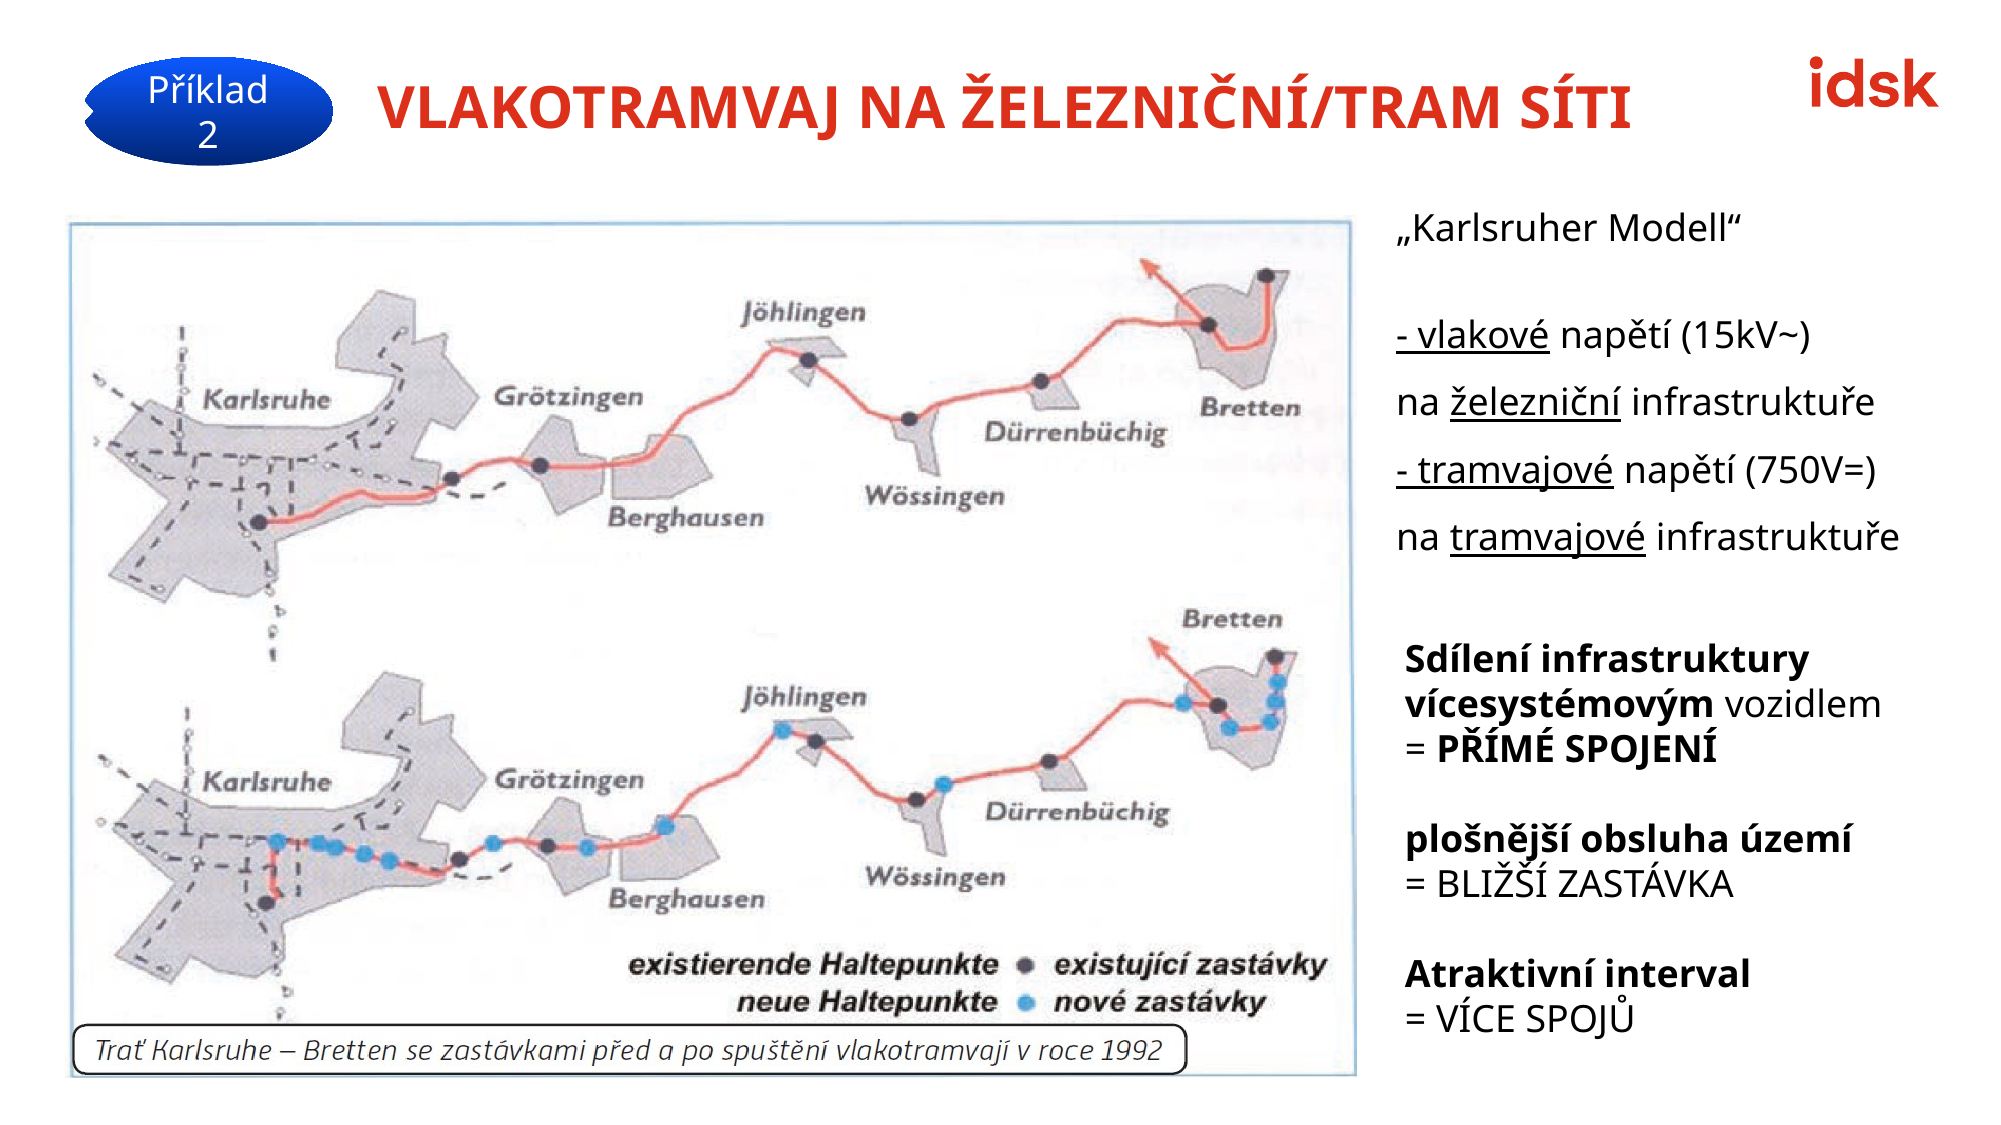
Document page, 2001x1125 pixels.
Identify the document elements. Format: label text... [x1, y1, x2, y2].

text_box VLAKOTRAMVAJ NA ŽELEZNIČNÍ/TRAM SÍTI [377, 80, 2000, 173]
text_box - vlakové napětí (15kV~) na železniční infrastruktuře - tramvajové napětí (750V=) na tramvajové infrastruktuře [1381, 280, 1978, 566]
text_box Sdílení infrastruktury vícesystémovým vozidlem = PŘÍMÉ SPOJENÍ plošnější obsluha území = BLIŽŠÍ ZASTÁVKA Atraktivní interval = VÍCE SPOJŮ [1390, 627, 1946, 1047]
text_box „Karlsruher Modell“ [1381, 196, 1911, 257]
text_box Příklad 2 [84, 56, 334, 166]
picture [64, 214, 1357, 1079]
